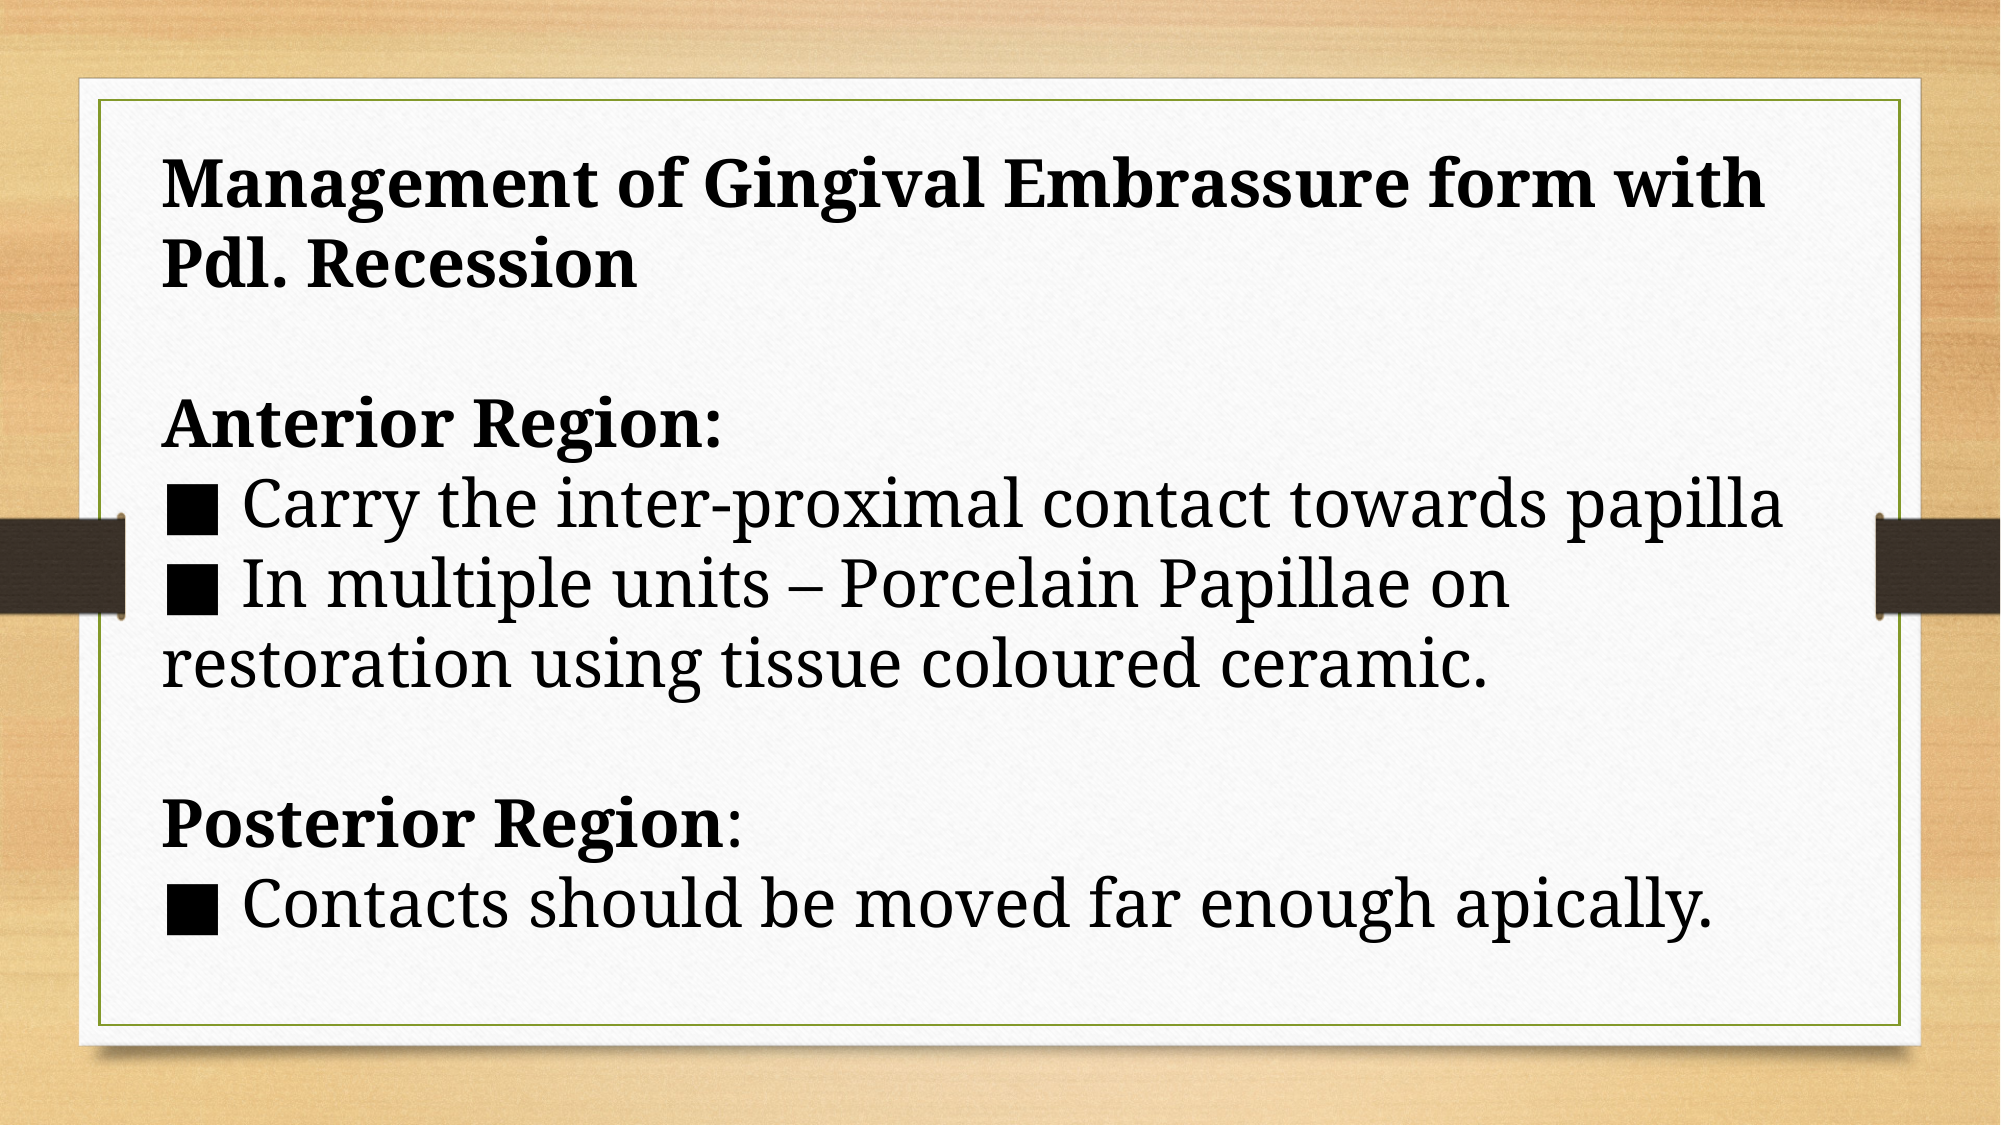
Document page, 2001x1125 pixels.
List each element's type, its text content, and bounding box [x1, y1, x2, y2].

picture [0, 0, 2001, 1125]
text_box Management of Gingival Embrassure form with Pdl. Recession Anterior Region: ■ Carry the inter-proximal contact towards papilla ■ In multiple units – Porcelain Papillae on restoration using tissue coloured ceramic. Posterior Region: ■ Contacts should be moved far enough apically. [146, 133, 1823, 949]
